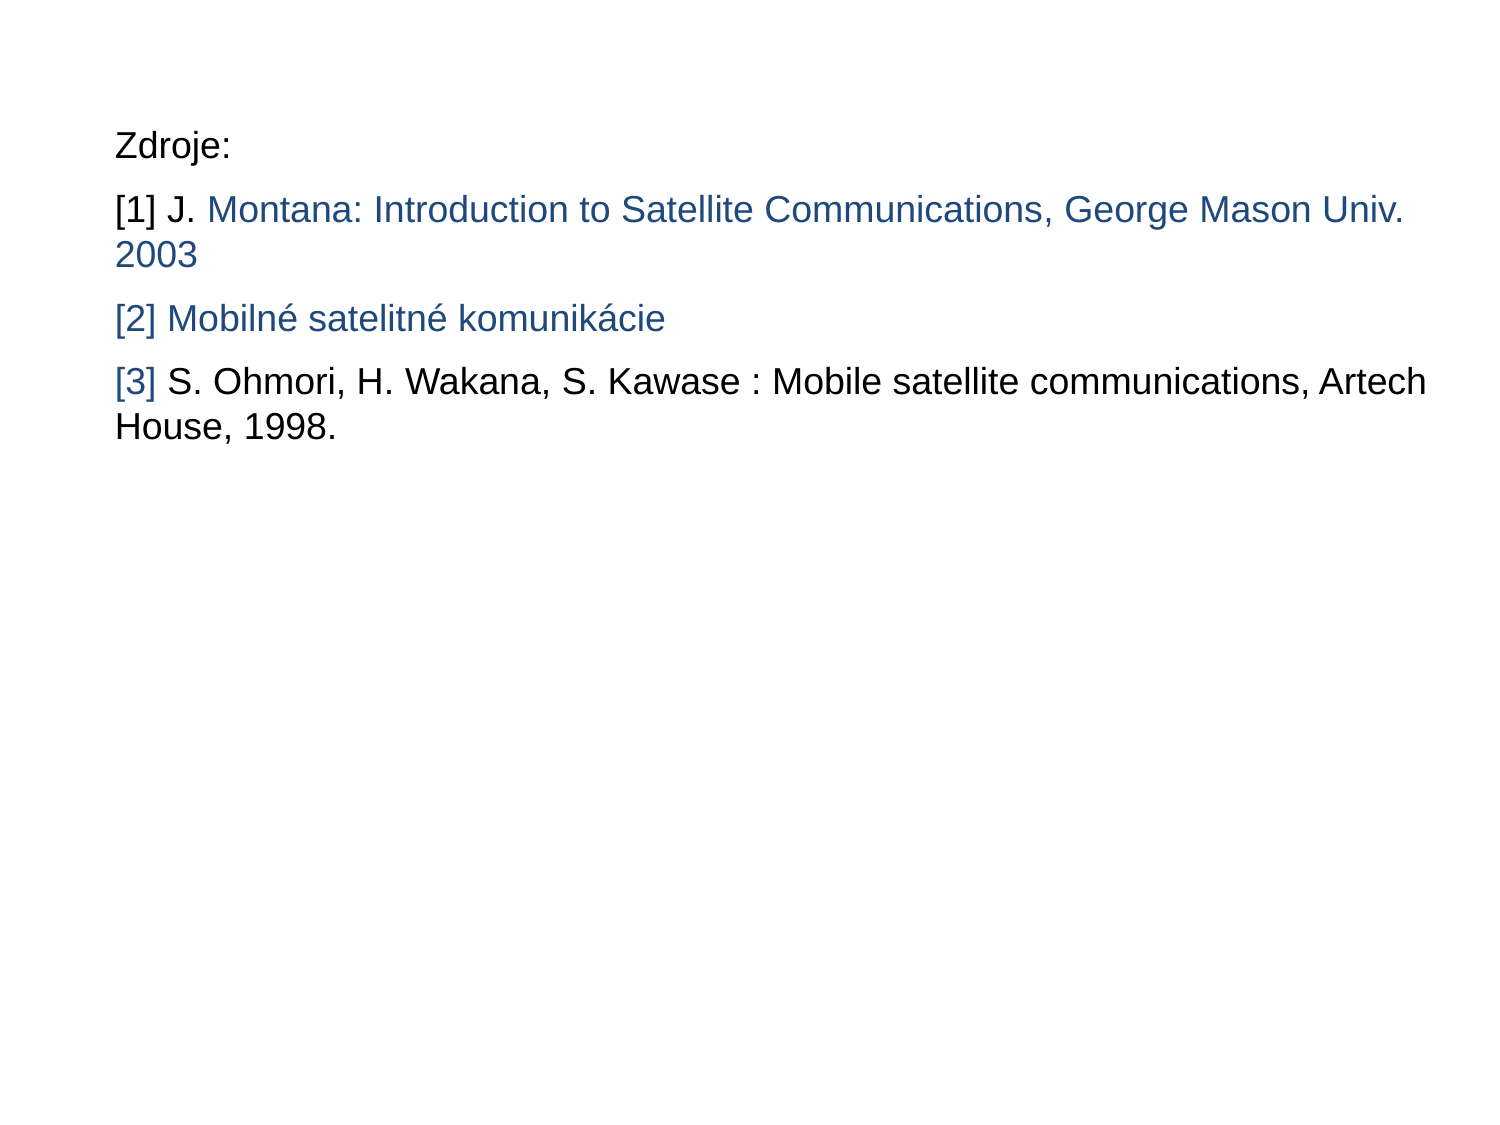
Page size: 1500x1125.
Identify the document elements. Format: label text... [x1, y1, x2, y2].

text_box Zdroje: [1] J. Montana: Introduction to Satellite Communications, George Mason Univ. 2003 [2] Mobilné satelitné komunikácie [3] S. Ohmori, H. Wakana, S. Kawase : Mobile satellite communications, Artech House, 1998. [100, 113, 1471, 519]
